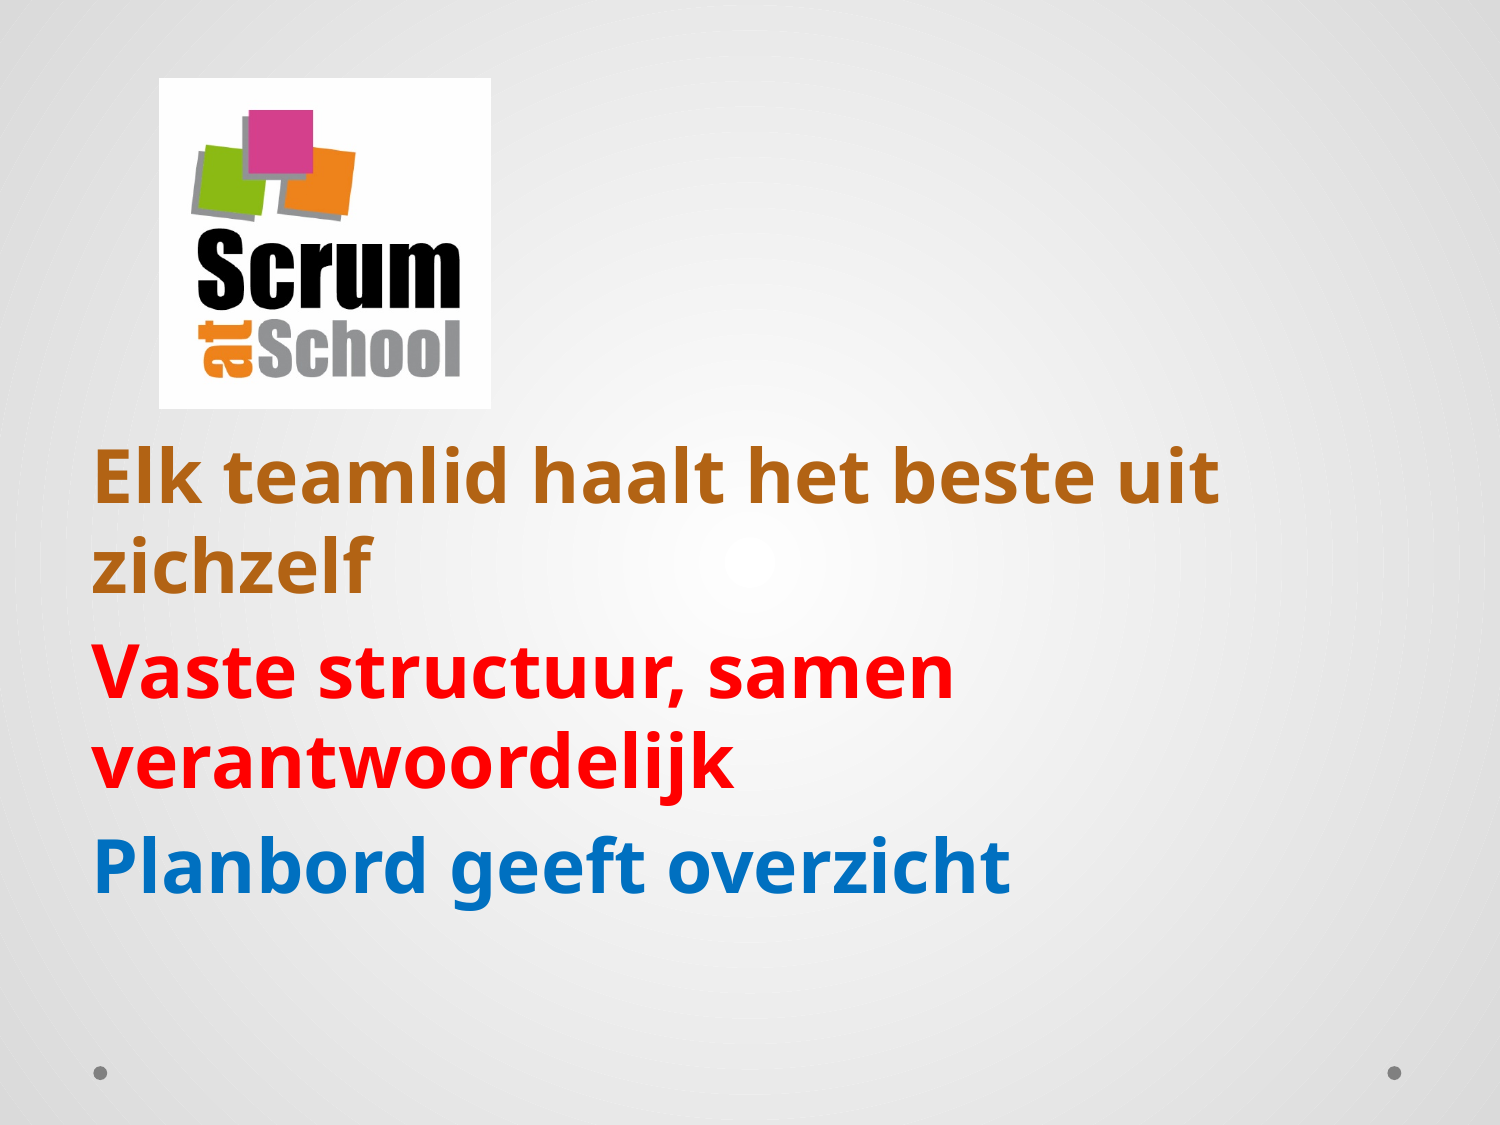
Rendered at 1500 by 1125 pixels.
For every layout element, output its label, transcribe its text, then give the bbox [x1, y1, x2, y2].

list Elk teamlid haalt het beste uit zichzelf Vaste structuur, samen verantwoordelijk Planbord geeft overzicht [76, 420, 1412, 1125]
picture [159, 77, 491, 410]
